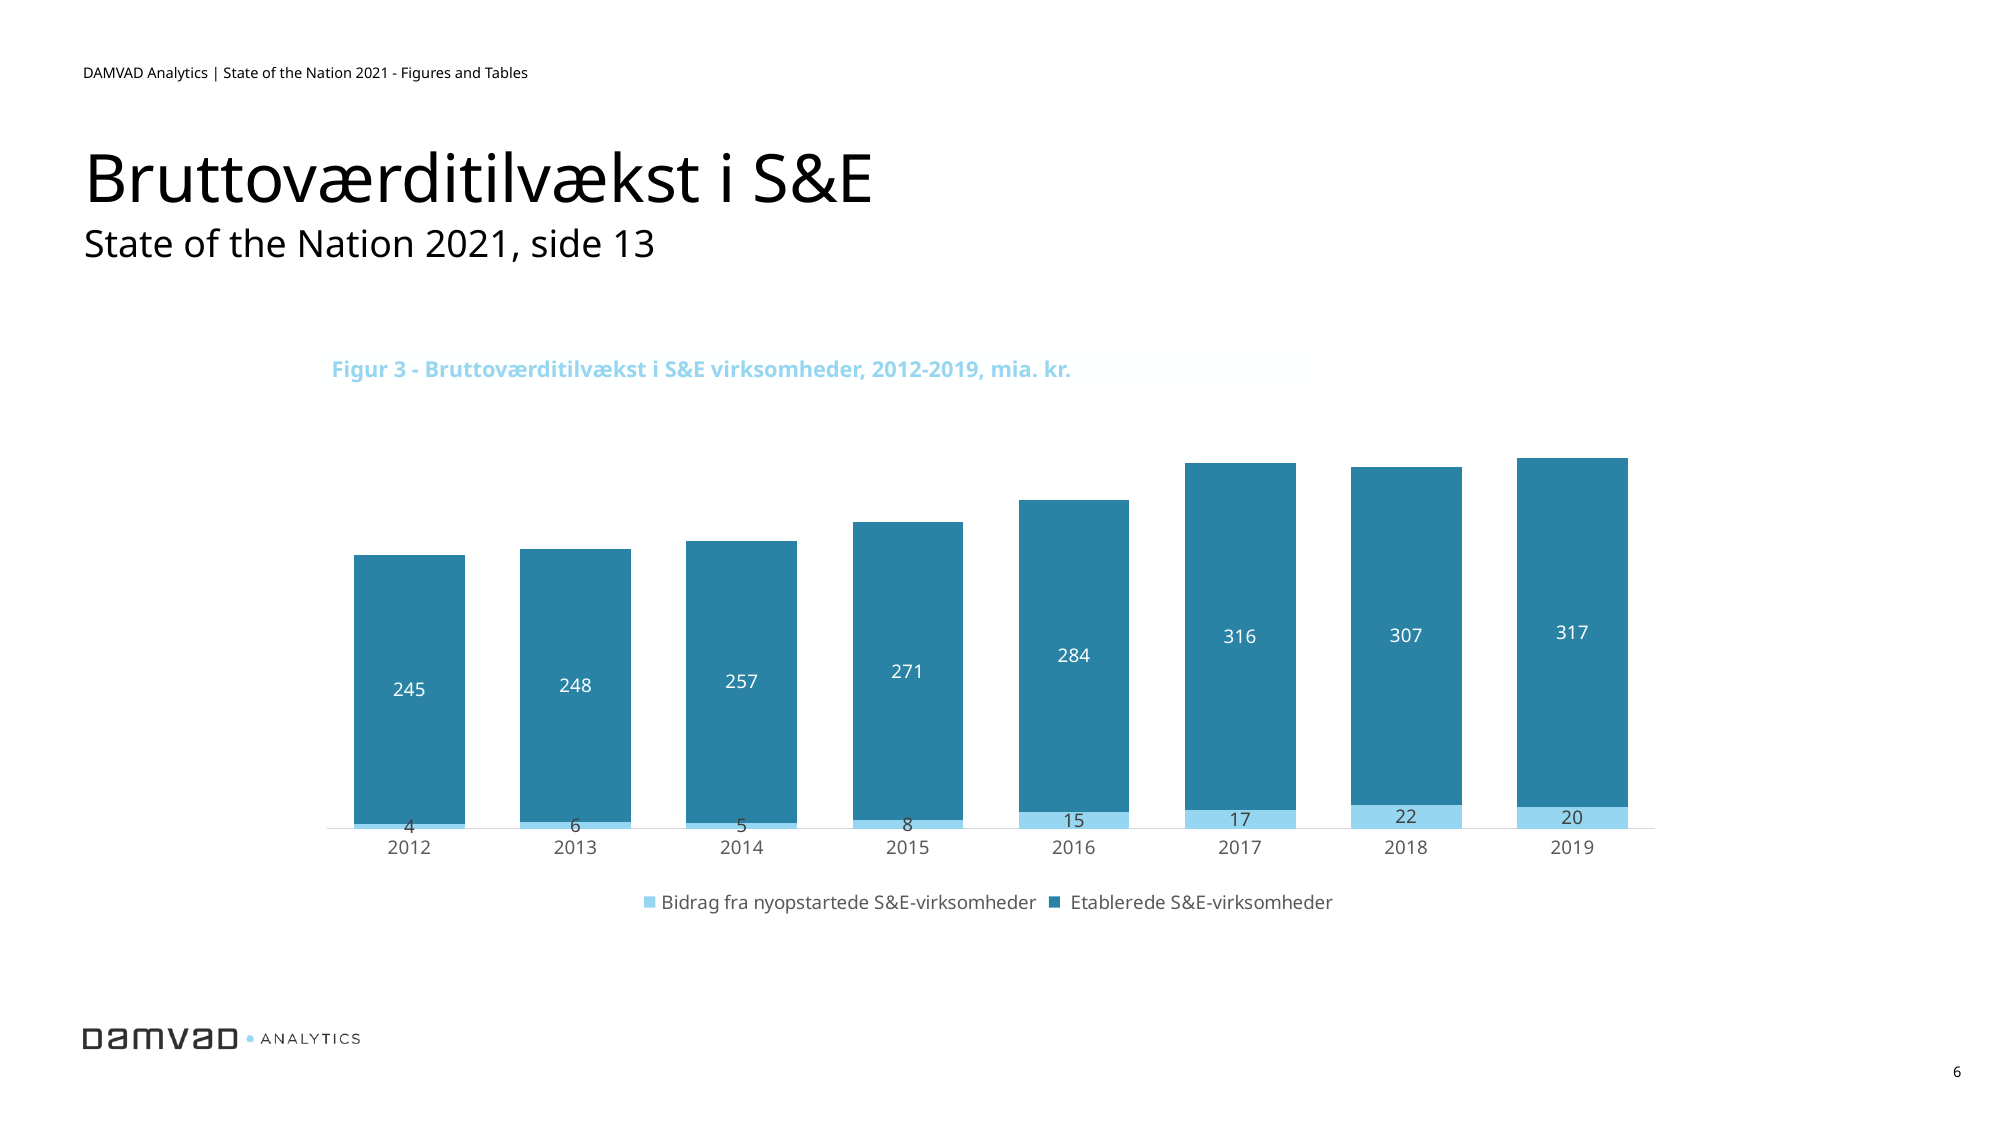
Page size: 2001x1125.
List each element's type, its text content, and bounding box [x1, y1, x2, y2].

picture [73, 1020, 368, 1057]
chart [298, 377, 1684, 922]
list Bruttoværditilvækst i S&E [69, 137, 1803, 225]
text_box State of the Nation 2021, side 13 [69, 213, 787, 273]
slide_number 6 [1526, 1042, 1977, 1103]
text_box Figur 3 - Bruttoværditilvækst i S&E virksomheder, 2012-2019, mia. kr. [316, 347, 1317, 377]
footer DAMVAD Analytics | State of the Nation 2021 - Figures and Tables [68, 44, 743, 104]
